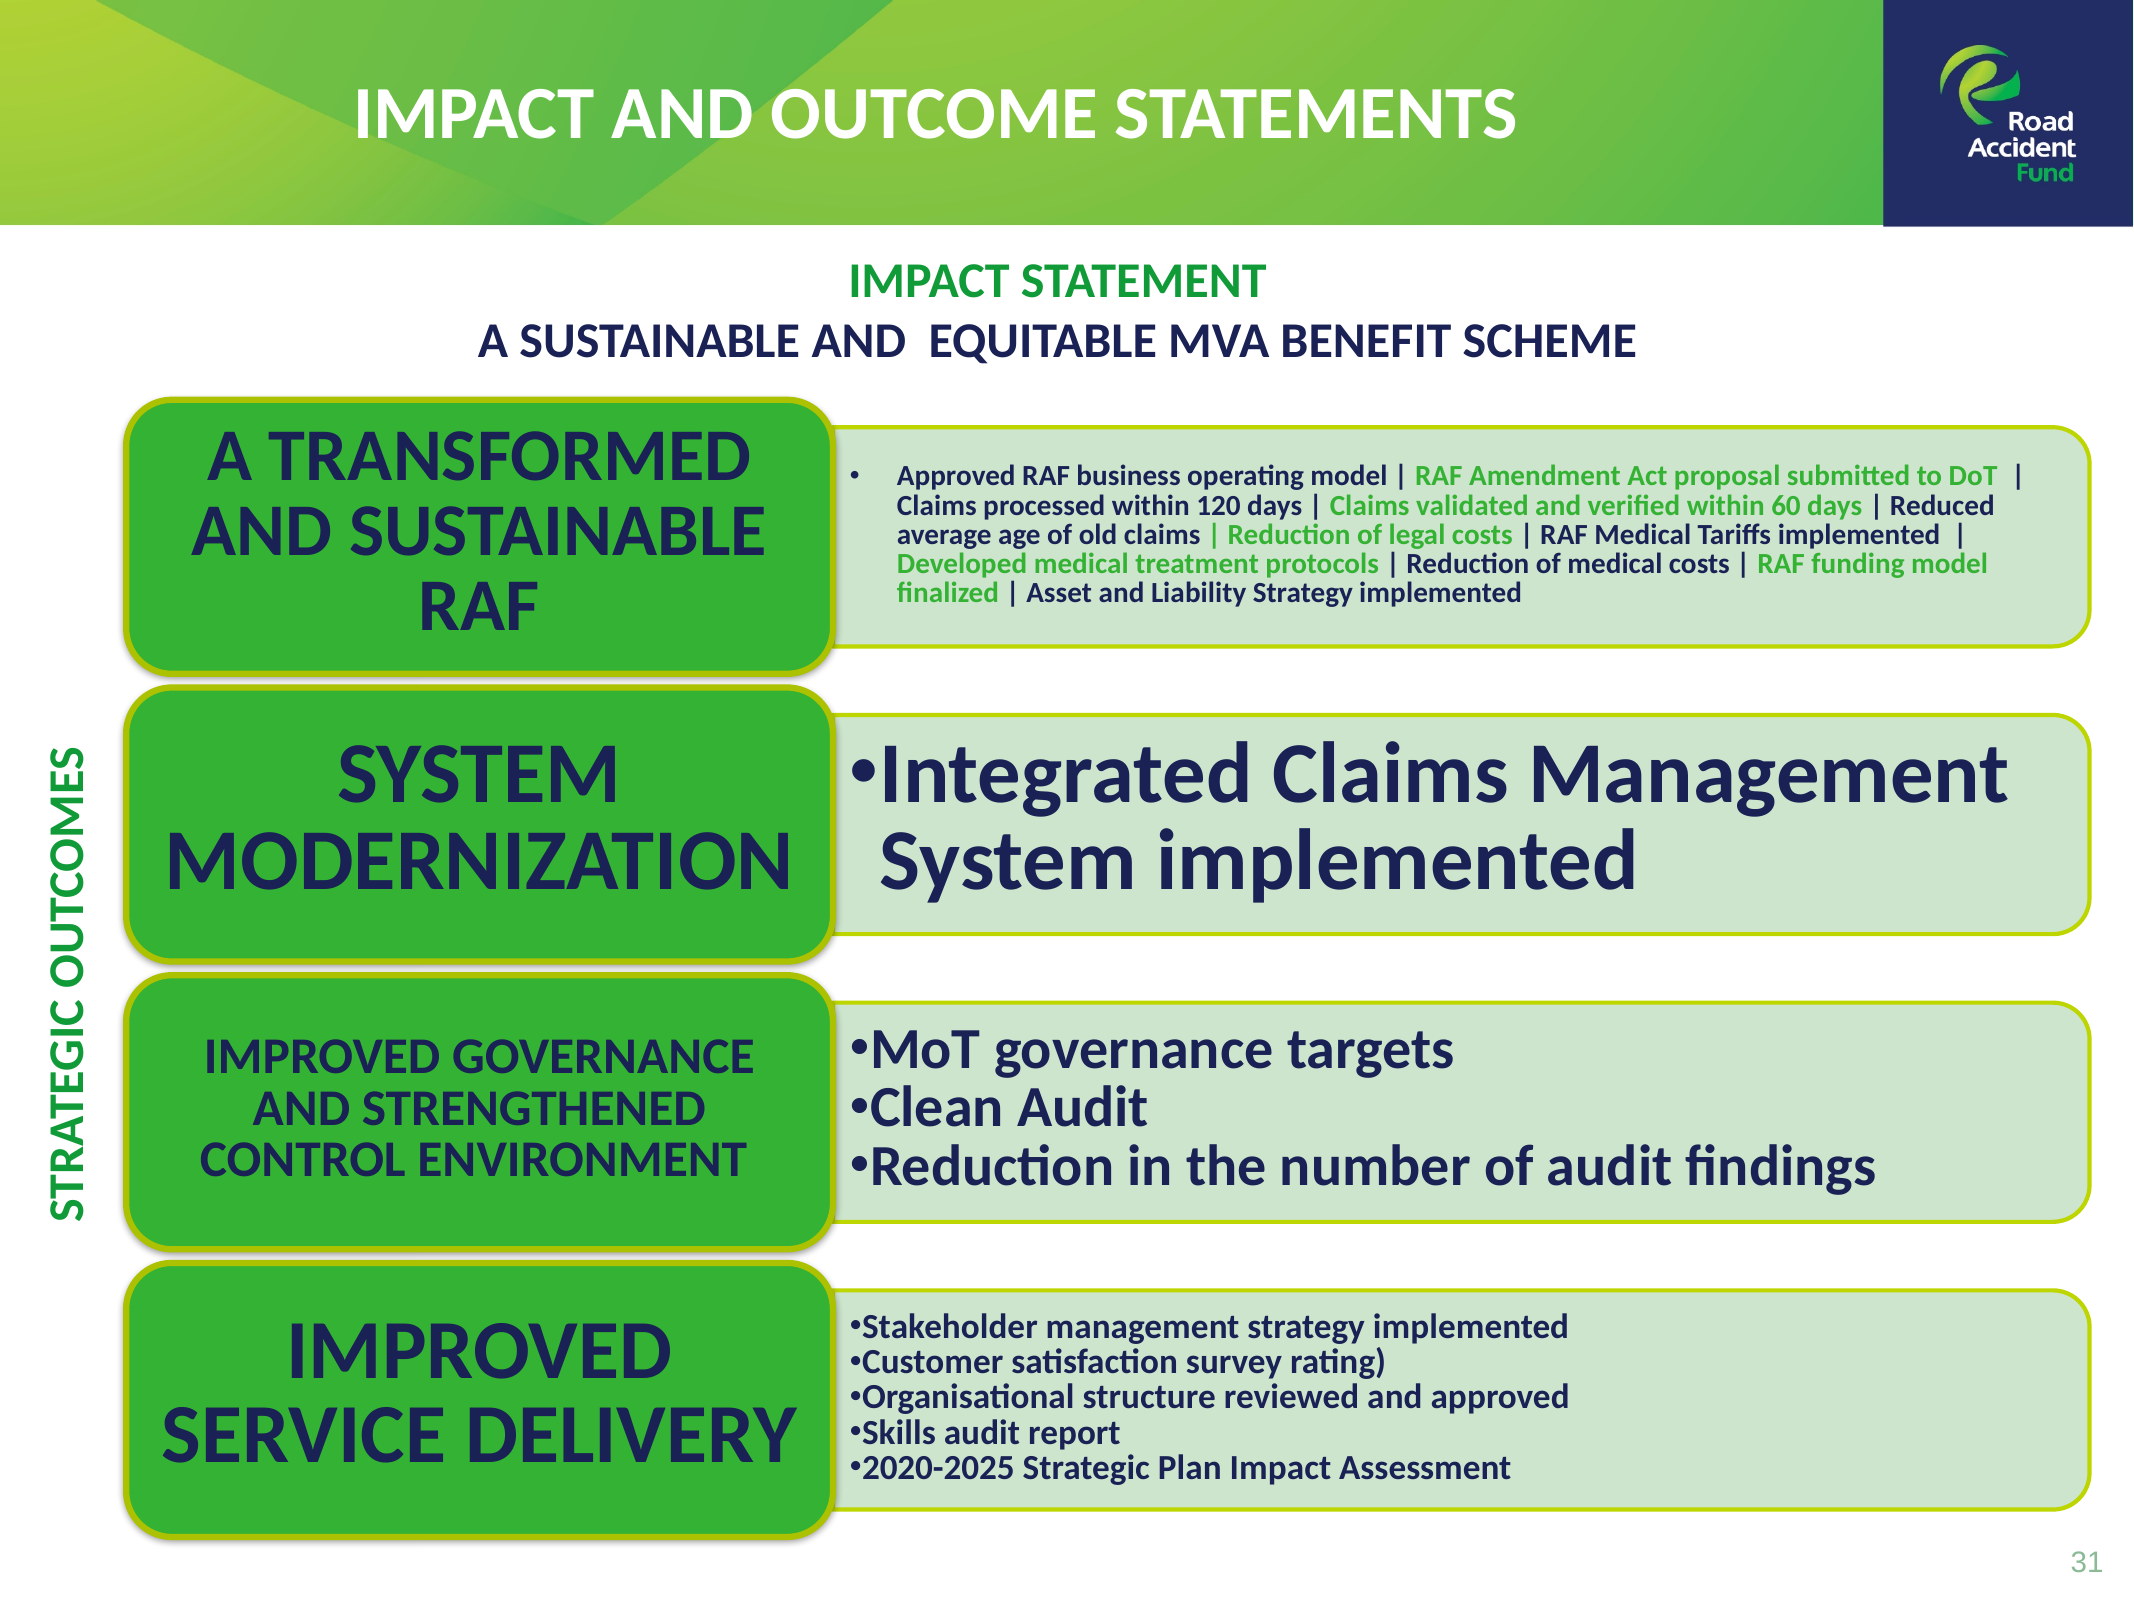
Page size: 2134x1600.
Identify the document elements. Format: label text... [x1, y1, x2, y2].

text_box IMPACT STATEMENT A SUSTAINABLE AND EQUITABLE MVA BENEFIT SCHEME [25, 239, 2090, 375]
text_box IMPACT AND OUTCOME STATEMENTS [0, 73, 1872, 162]
slide_number 31 [2012, 1523, 2119, 1599]
picture [0, 0, 2134, 1600]
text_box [125, 399, 2090, 1538]
text_box STRATEGIC OUTCOMES [25, 414, 101, 1556]
